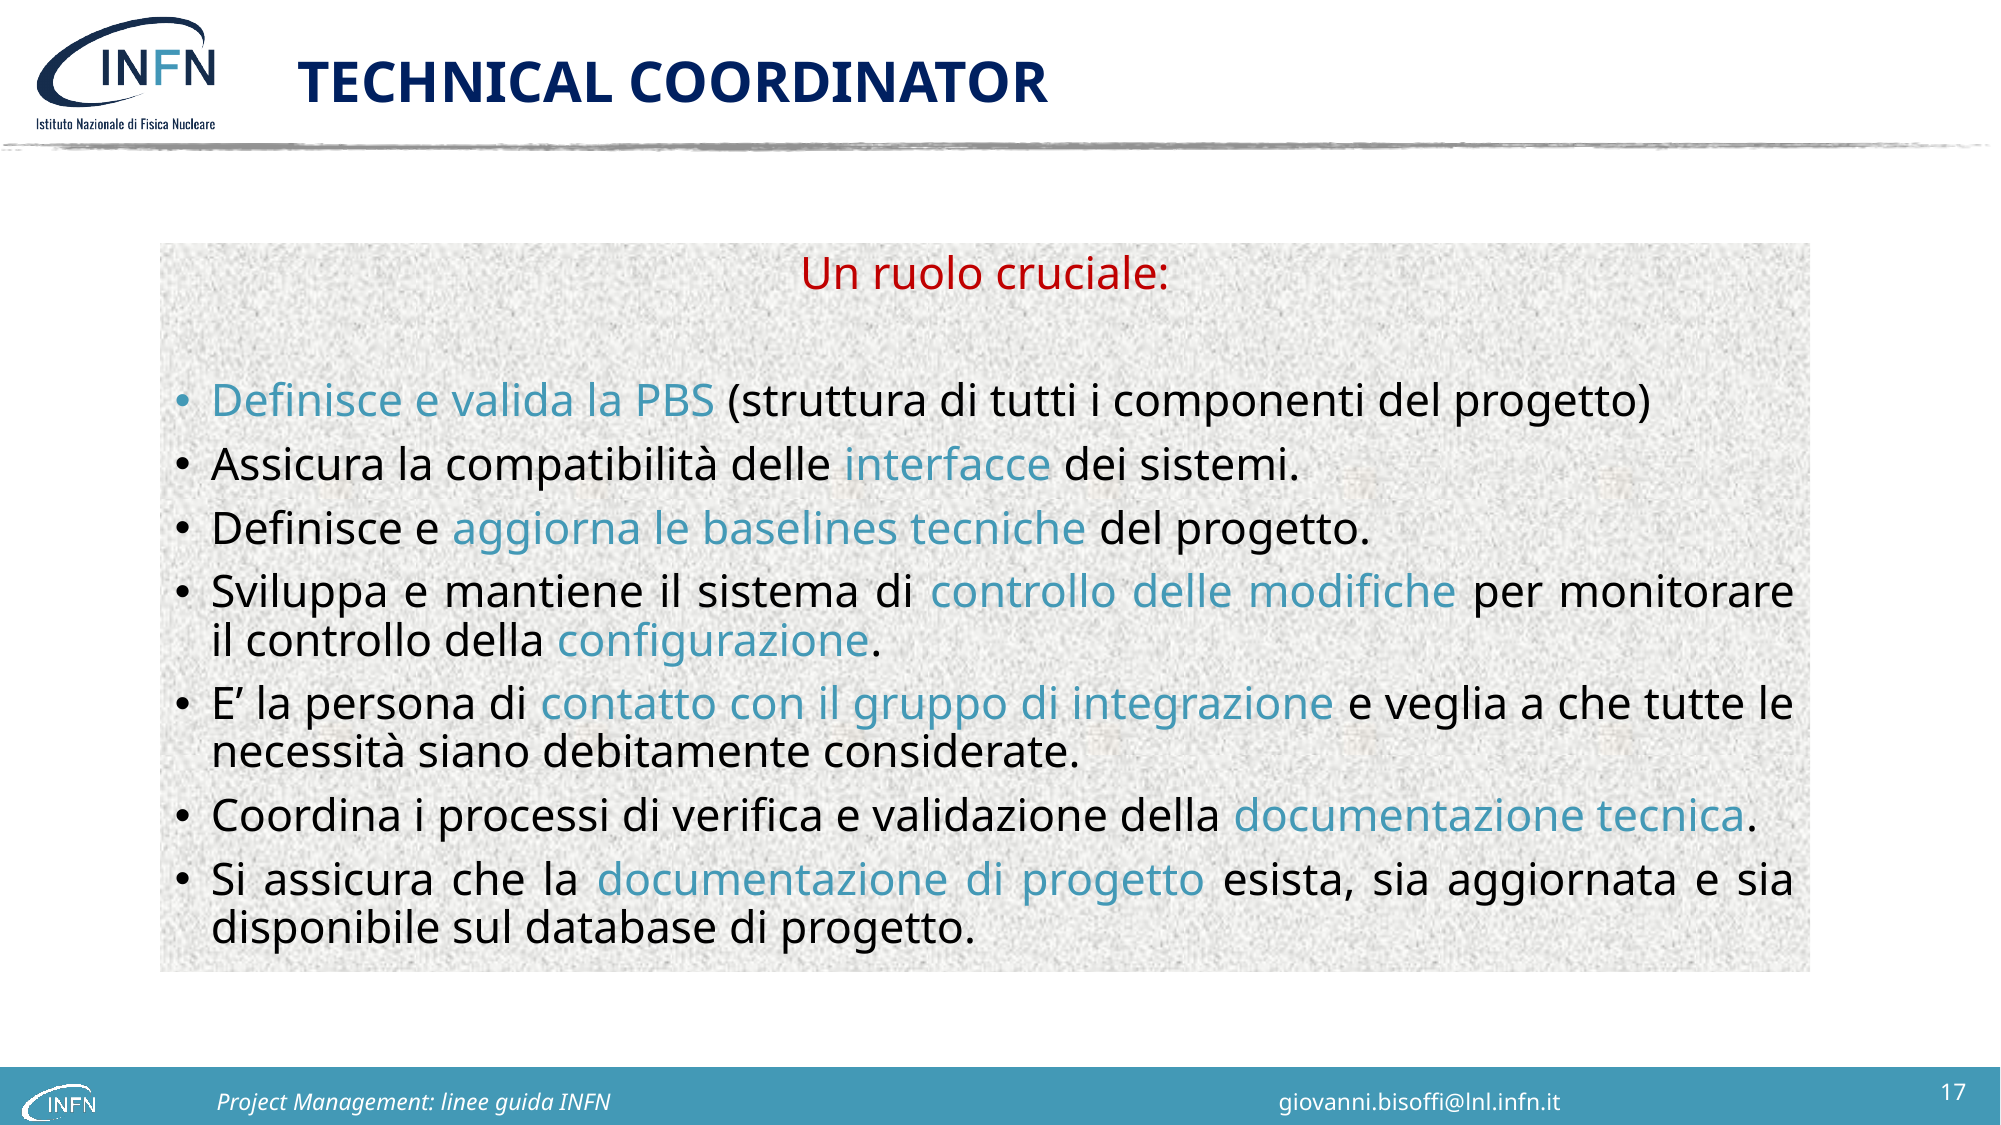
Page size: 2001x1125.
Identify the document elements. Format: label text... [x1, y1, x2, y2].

slide_number 17 [1531, 1071, 1982, 1115]
picture [0, 4, 2001, 152]
text_box Un ruolo cruciale: Definisce e valida la PBS (struttura di tutti i componenti del progetto) Assicura la compatibilità delle interfacce dei sistemi. Definisce e aggiorna le baselines tecniche del progetto. Sviluppa e mantiene il sistema di controllo delle modifiche per monitorare il controllo della configurazione. E’ la persona di contatto con il gruppo di integrazione e veglia a che tutte le necessità siano debitamente considerate. Coordina i processi di verifica e validazione della documentazione tecnica. Si assicura che la documentazione di progetto esista, sia aggiornata e sia disponibile sul database di progetto. [160, 243, 1811, 972]
title TECHNICAL COORDINATOR [282, 40, 1221, 130]
picture [2, 1068, 114, 1125]
